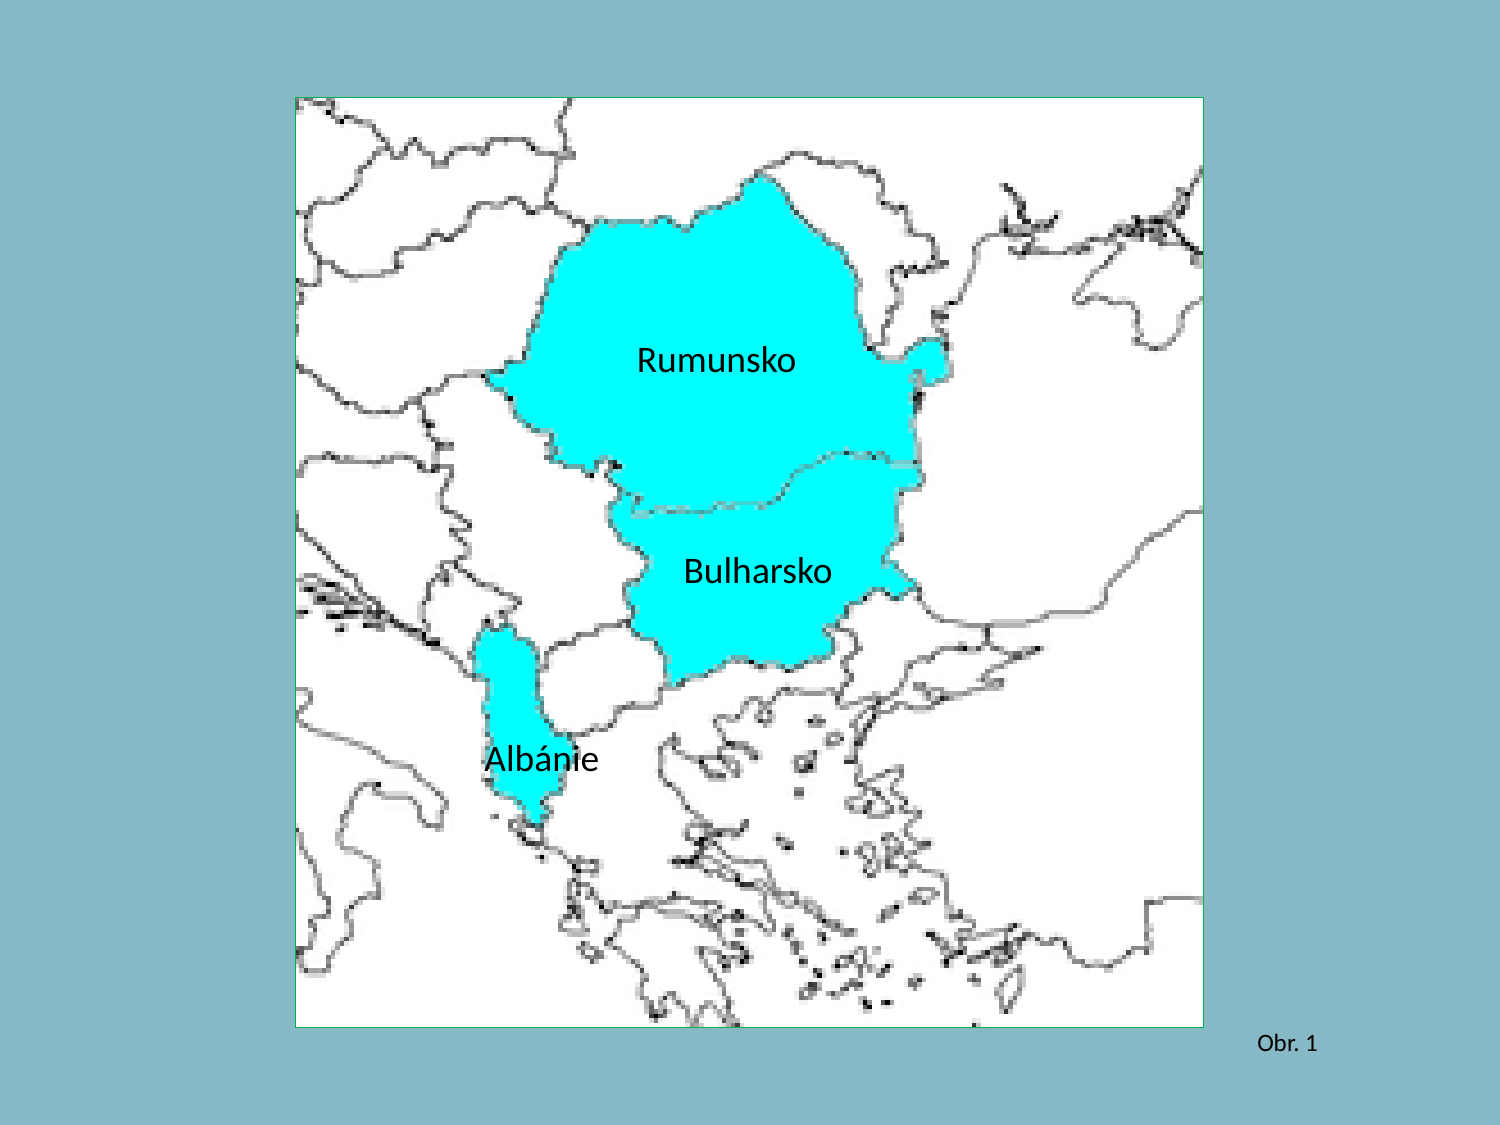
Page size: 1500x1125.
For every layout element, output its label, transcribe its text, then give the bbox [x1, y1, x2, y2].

picture [295, 96, 1205, 1029]
text_box Obr. 1 [1242, 1019, 1334, 1065]
